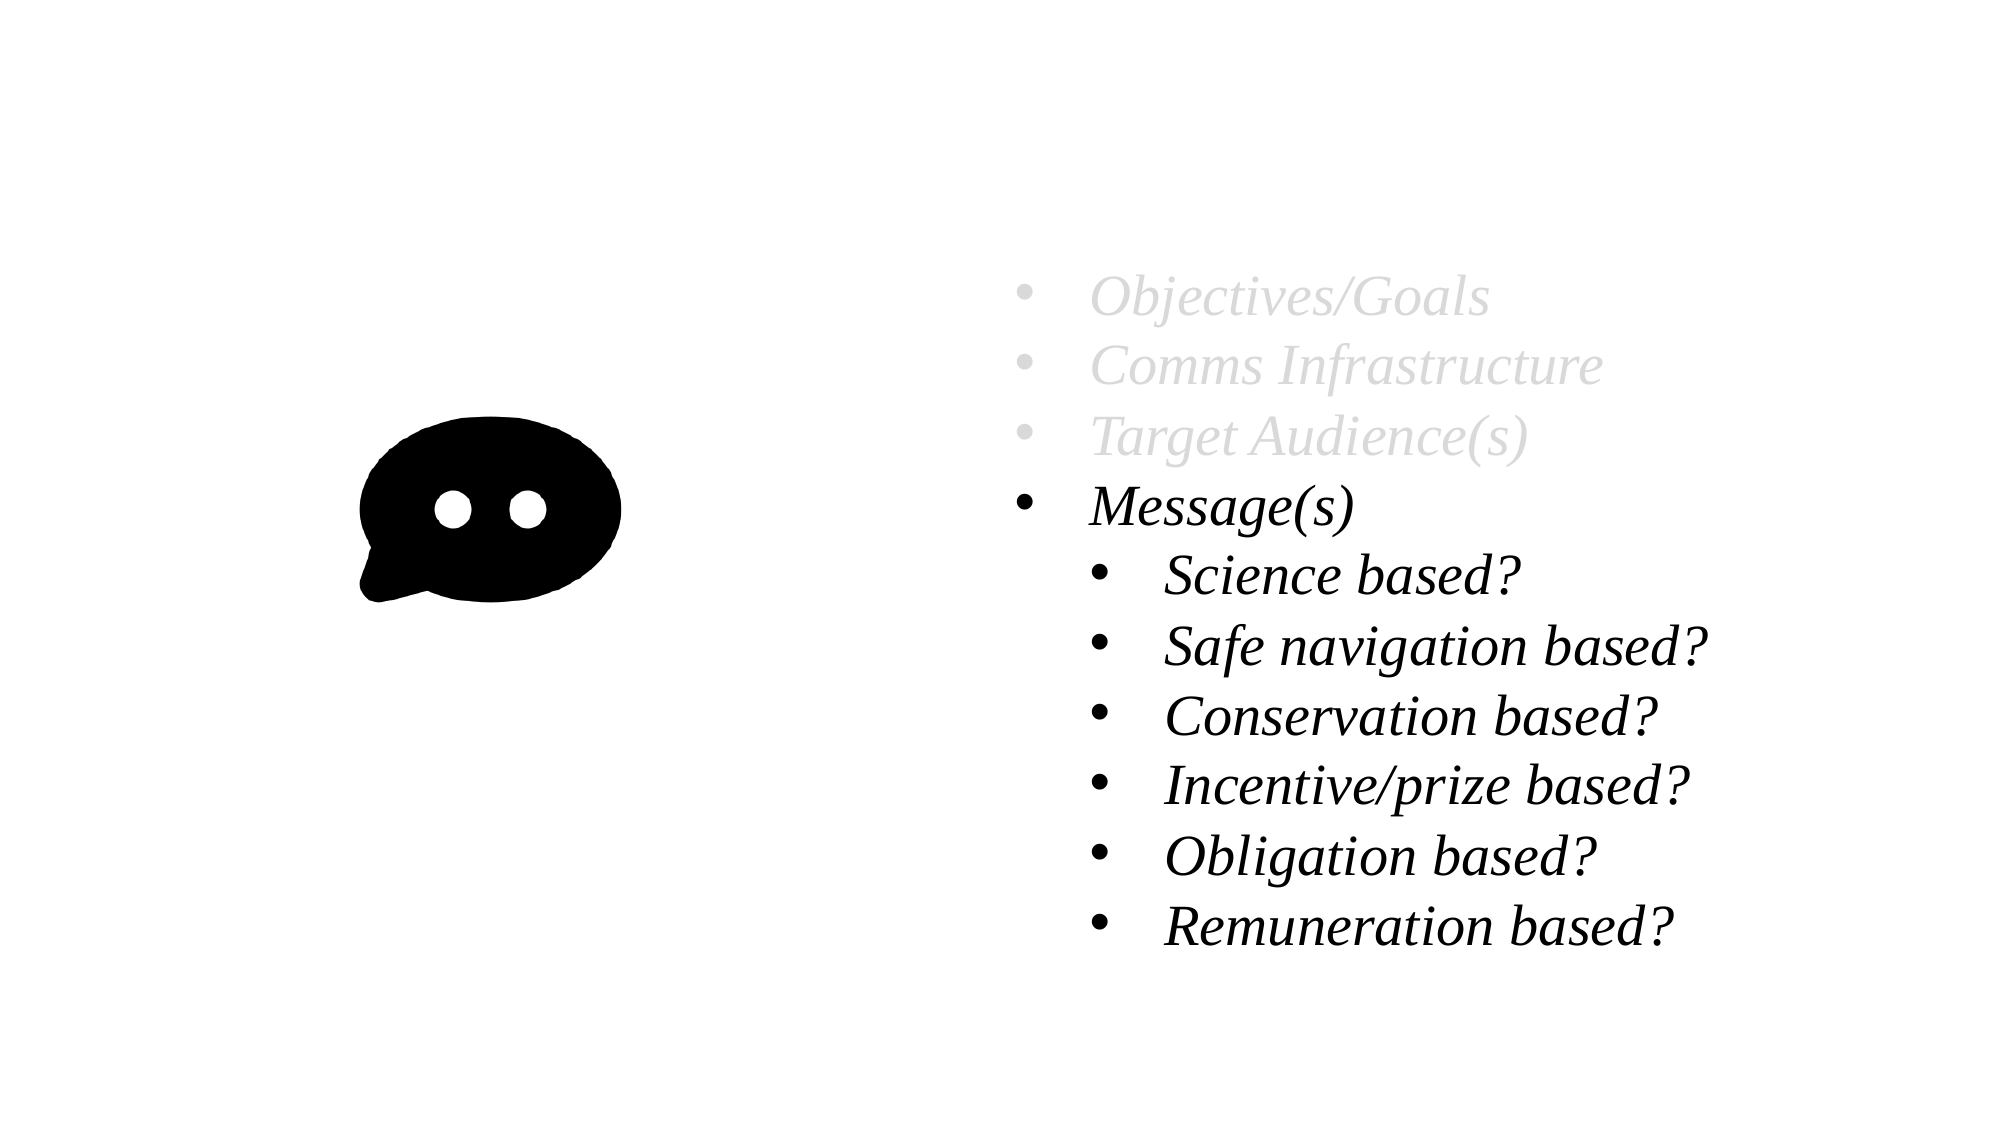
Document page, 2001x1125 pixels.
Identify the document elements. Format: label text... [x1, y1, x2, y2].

picture [257, 276, 723, 742]
text_box Objectives/Goals Comms Infrastructure Target Audience(s) Message(s) Science based? Safe navigation based? Conservation based? Incentive/prize based? Obligation based? Remuneration based? [999, 249, 1779, 964]
